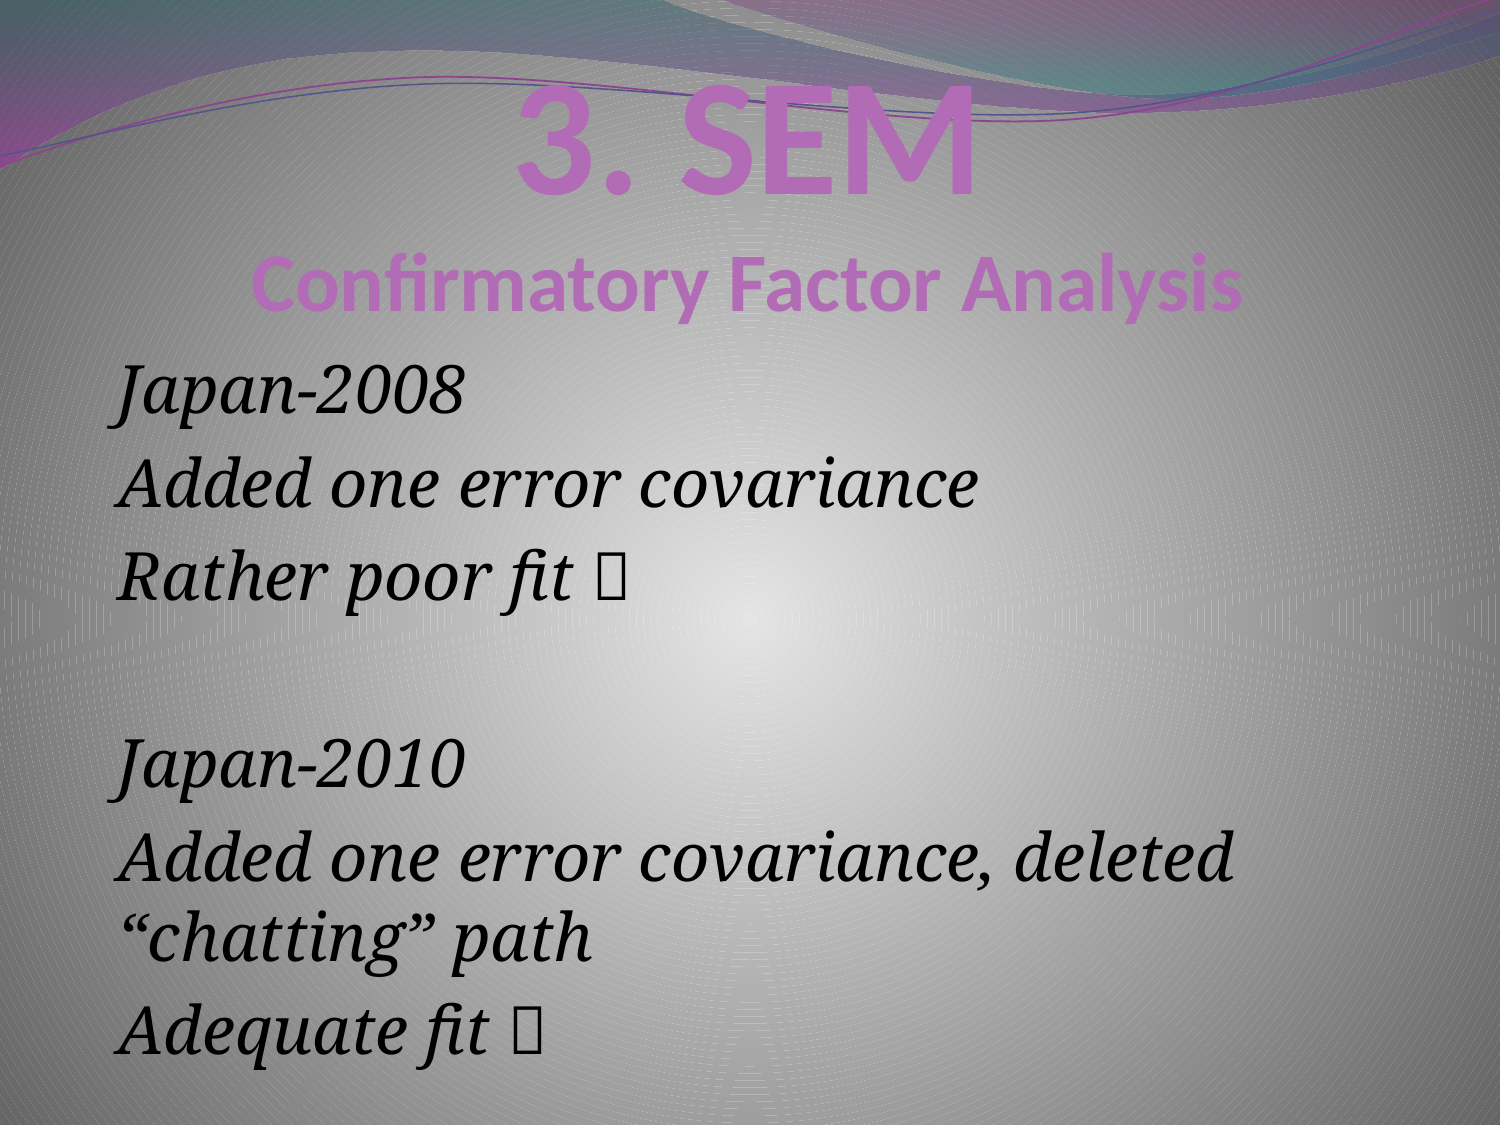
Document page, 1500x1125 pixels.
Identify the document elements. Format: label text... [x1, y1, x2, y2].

title 3. SEM Confirmatory Factor Analysis [69, 23, 1430, 329]
subtitle Japan-2008 Added one error covariance Rather poor fit  Japan-2010 Added one error covariance, deleted “chatting” path Adequate fit  [117, 339, 1407, 1090]
